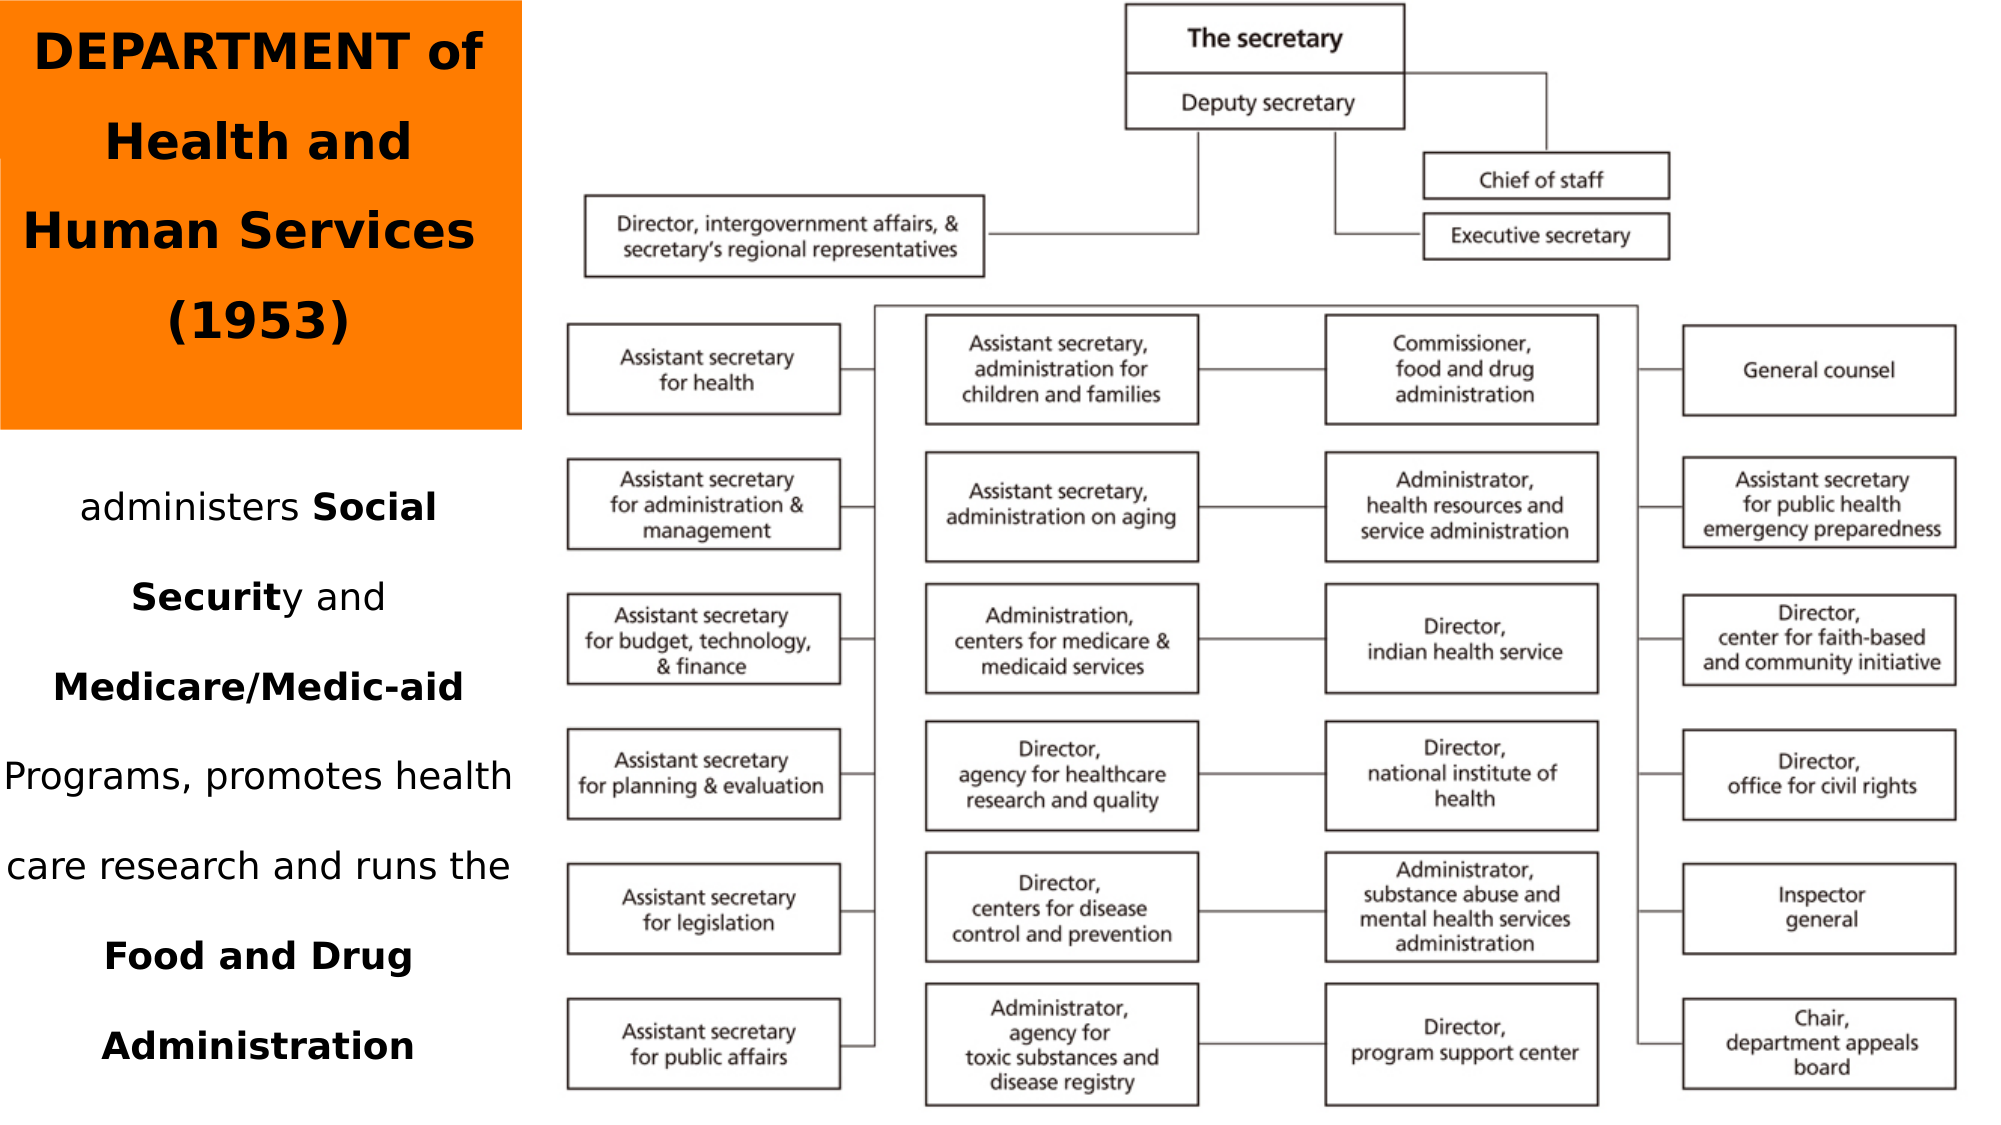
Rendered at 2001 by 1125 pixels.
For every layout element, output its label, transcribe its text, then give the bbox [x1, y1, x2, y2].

picture [522, 0, 2000, 1119]
title DEPARTMENT of Health and Human Services (1953) administers Social Security and Medicare/Medic-aid Programs, promotes health care research and runs the Food and Drug Administration [0, 0, 517, 1067]
